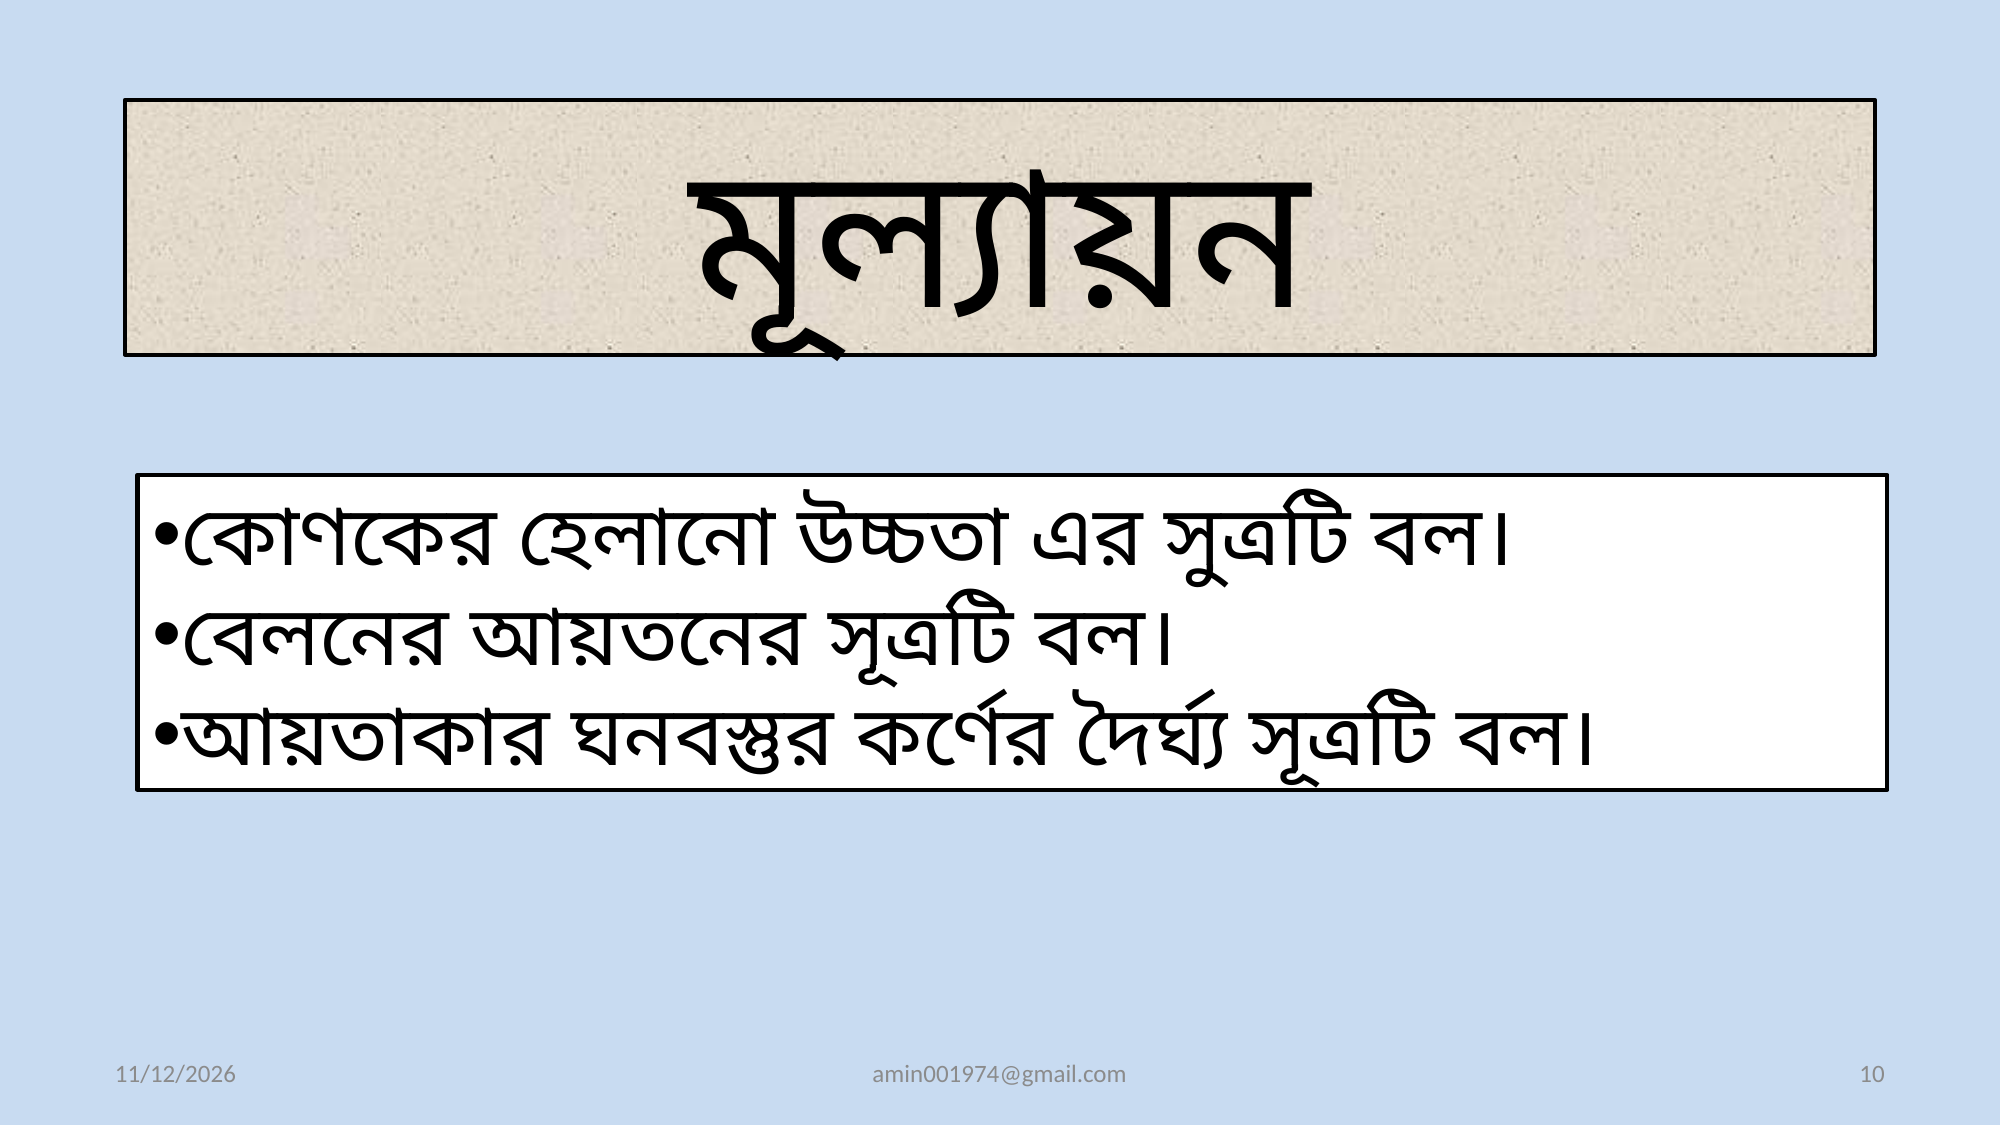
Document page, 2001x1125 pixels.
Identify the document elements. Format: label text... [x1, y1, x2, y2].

footer amin001974@gmail.com [683, 1042, 1317, 1103]
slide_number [99, 1042, 567, 1103]
slide_number 10 [1433, 1042, 1900, 1103]
text_box মূল্যায়ন [123, 98, 1877, 357]
text_box কোণকের হেলানো উচ্চতা এর সুত্রটি বল। বেলনের আয়তনের সূত্রটি বল। আয়তাকার ঘনবস্তুর কর্ণের দৈর্ঘ্য সূত্রটি বল। [135, 473, 1889, 792]
